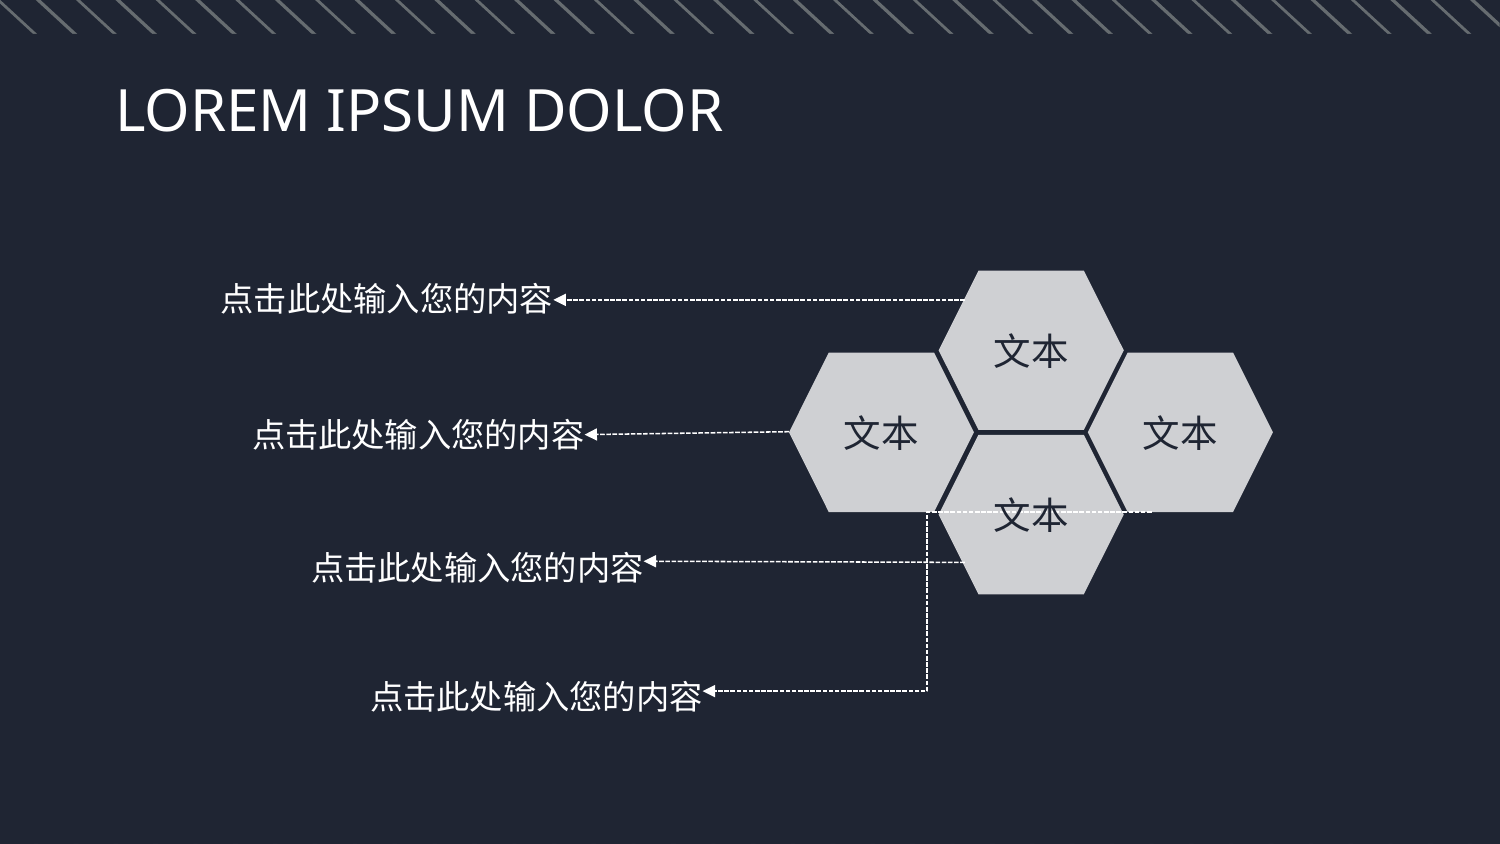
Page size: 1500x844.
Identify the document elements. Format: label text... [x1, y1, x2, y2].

text_box 点击此处输入您的内容 [206, 380, 585, 488]
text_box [702, 511, 1152, 692]
title LOREM IPSUM DOLOR [100, 55, 1425, 161]
text_box 文本 [1087, 352, 1273, 513]
text_box 点击此处输入您的内容 [324, 638, 703, 747]
text_box 点击此处输入您的内容 [175, 244, 554, 353]
text_box 点击此处输入您的内容 [265, 509, 644, 618]
text_box 文本 [938, 270, 1124, 430]
text_box 文本 [789, 352, 974, 510]
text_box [584, 431, 790, 435]
text_box 文本 [940, 434, 1122, 510]
